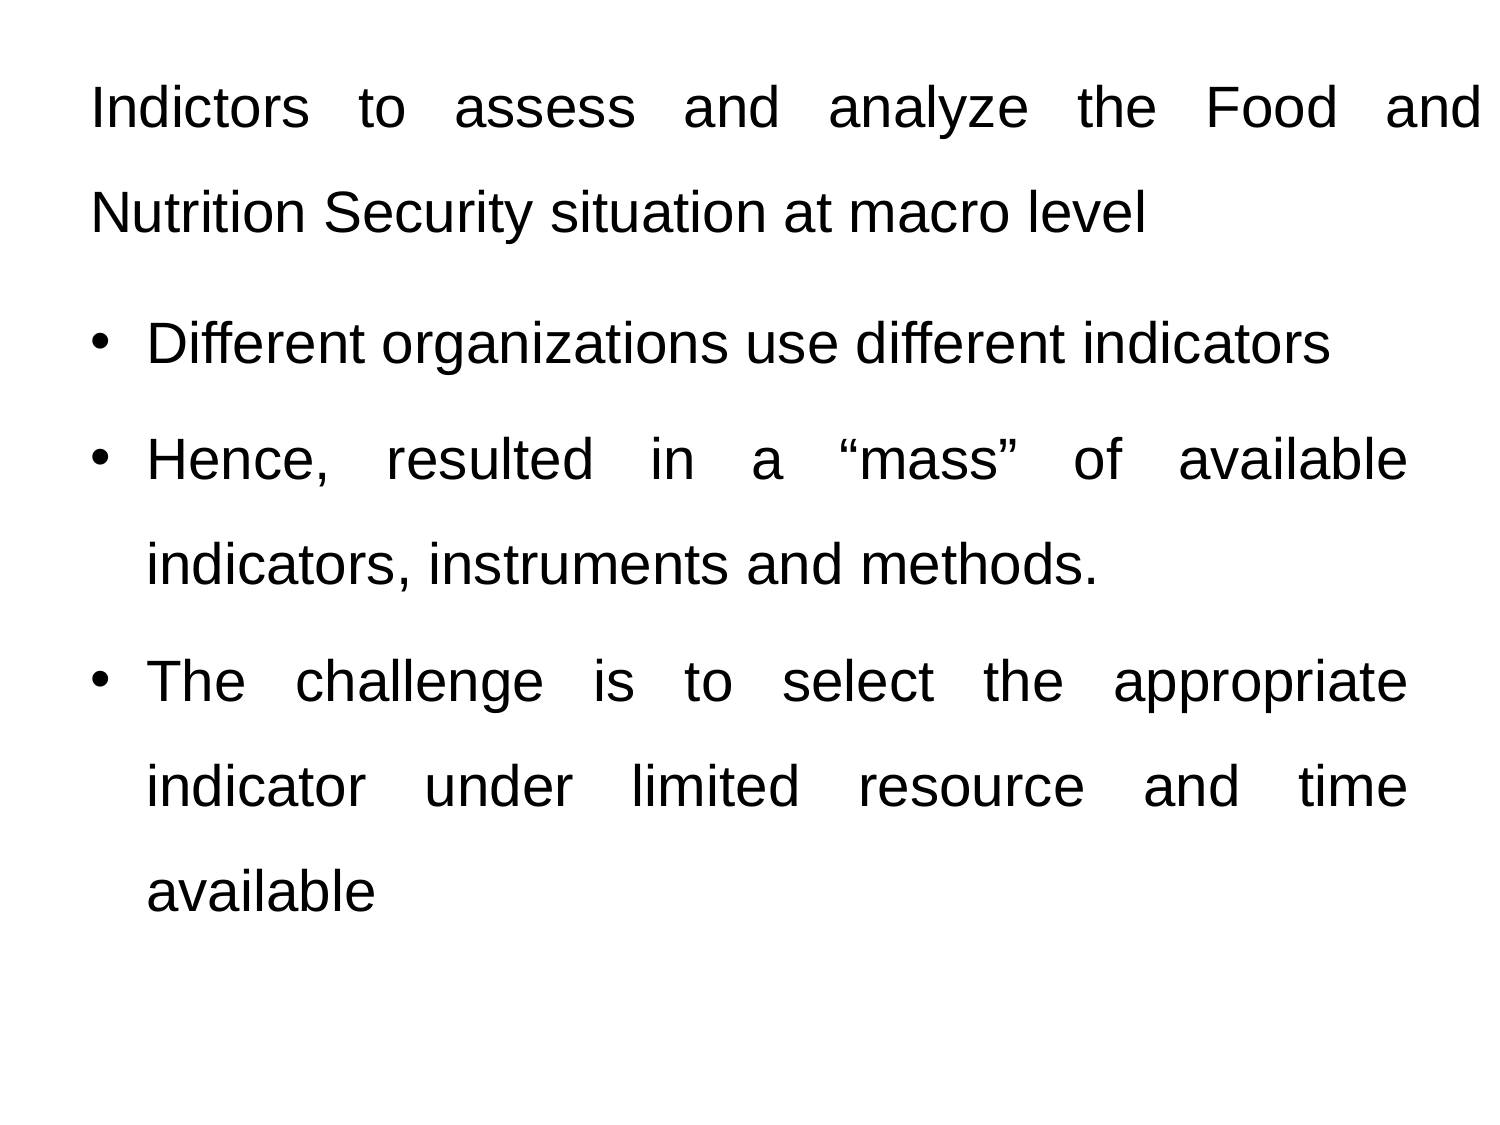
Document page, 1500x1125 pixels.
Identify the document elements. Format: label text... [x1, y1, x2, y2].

list Different organizations use different indicators Hence, resulted in a “mass” of available indicators, instruments and methods. The challenge is to select the appropriate indicator under limited resource and time available [75, 262, 1425, 1005]
title Indictors to assess and analyze the Food and Nutrition Security situation at macro level [75, 45, 1500, 233]
